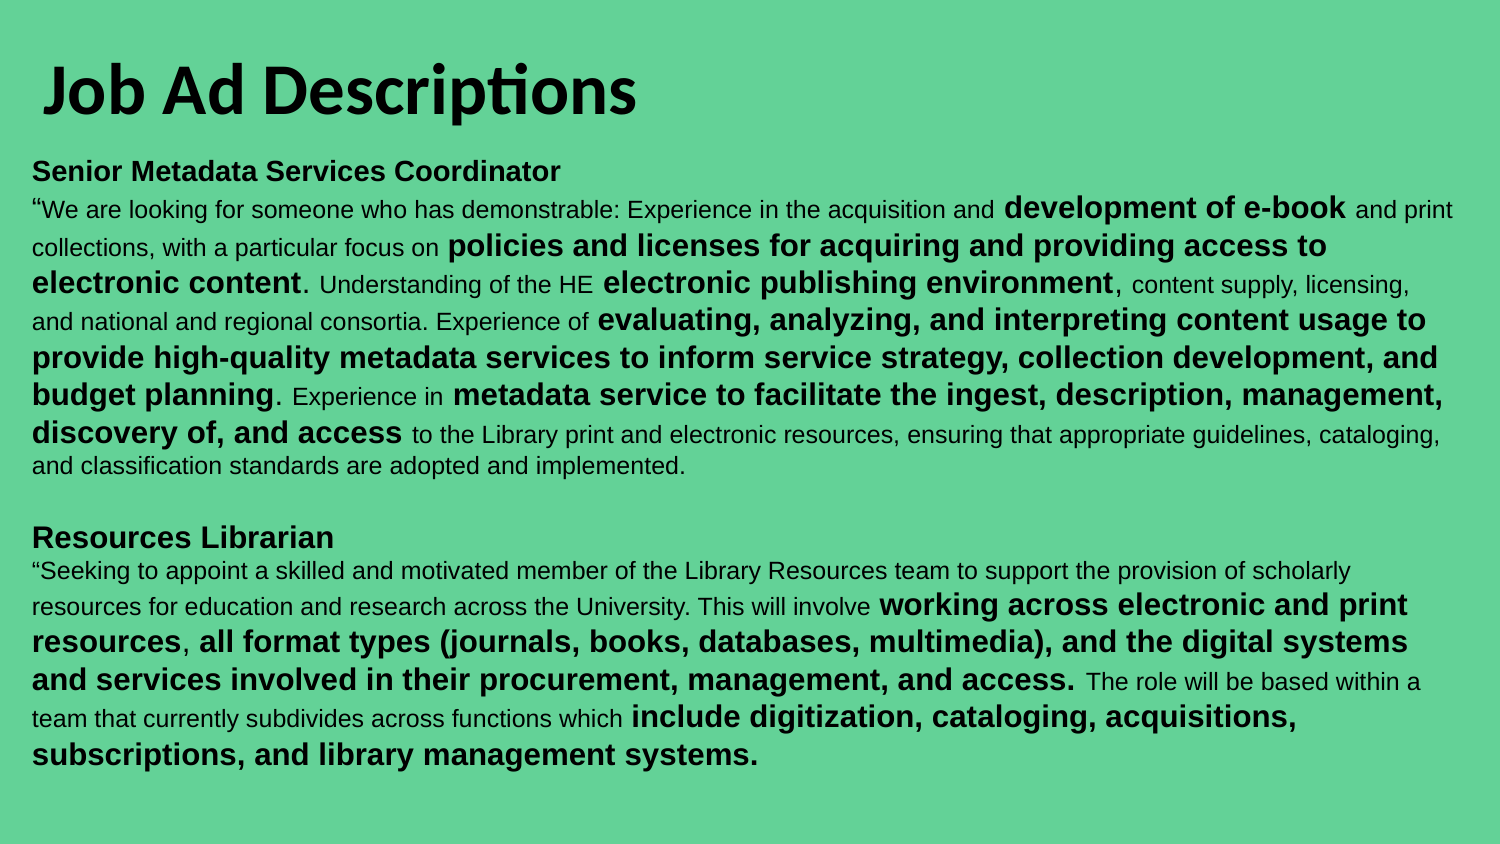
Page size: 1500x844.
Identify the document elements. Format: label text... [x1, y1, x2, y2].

text_box Job Ad Descriptions [28, 26, 813, 144]
text_box Senior Metadata Services Coordinator “We are looking for someone who has demonstrable: Experience in the acquisition and development of e-book and print collections, with a particular focus on policies and licenses for acquiring and providing access to electronic content. Understanding of the HE electronic publishing environment, content supply, licensing, and national and regional consortia. Experience of evaluating, analyzing, and interpreting content usage to provide high-quality metadata services to inform service strategy, collection development, and budget planning. Experience in metadata service to facilitate the ingest, description, management, discovery of, and access to the Library print and electronic resources, ensuring that appropriate guidelines, cataloging, and classification standards are adopted and implemented. Resources Librarian “Seeking to appoint a skilled and motivated member of the Library Resources team to support the provision of scholarly resources for education and research across the University. This will involve working across electronic and print resources, all format types (journals, books, databases, multimedia), and the digital systems and services involved in their procurement, management, and access. The role will be based within a team that currently subdivides across functions which include digitization, cataloging, acquisitions, subscriptions, and library management systems. [17, 144, 1472, 844]
